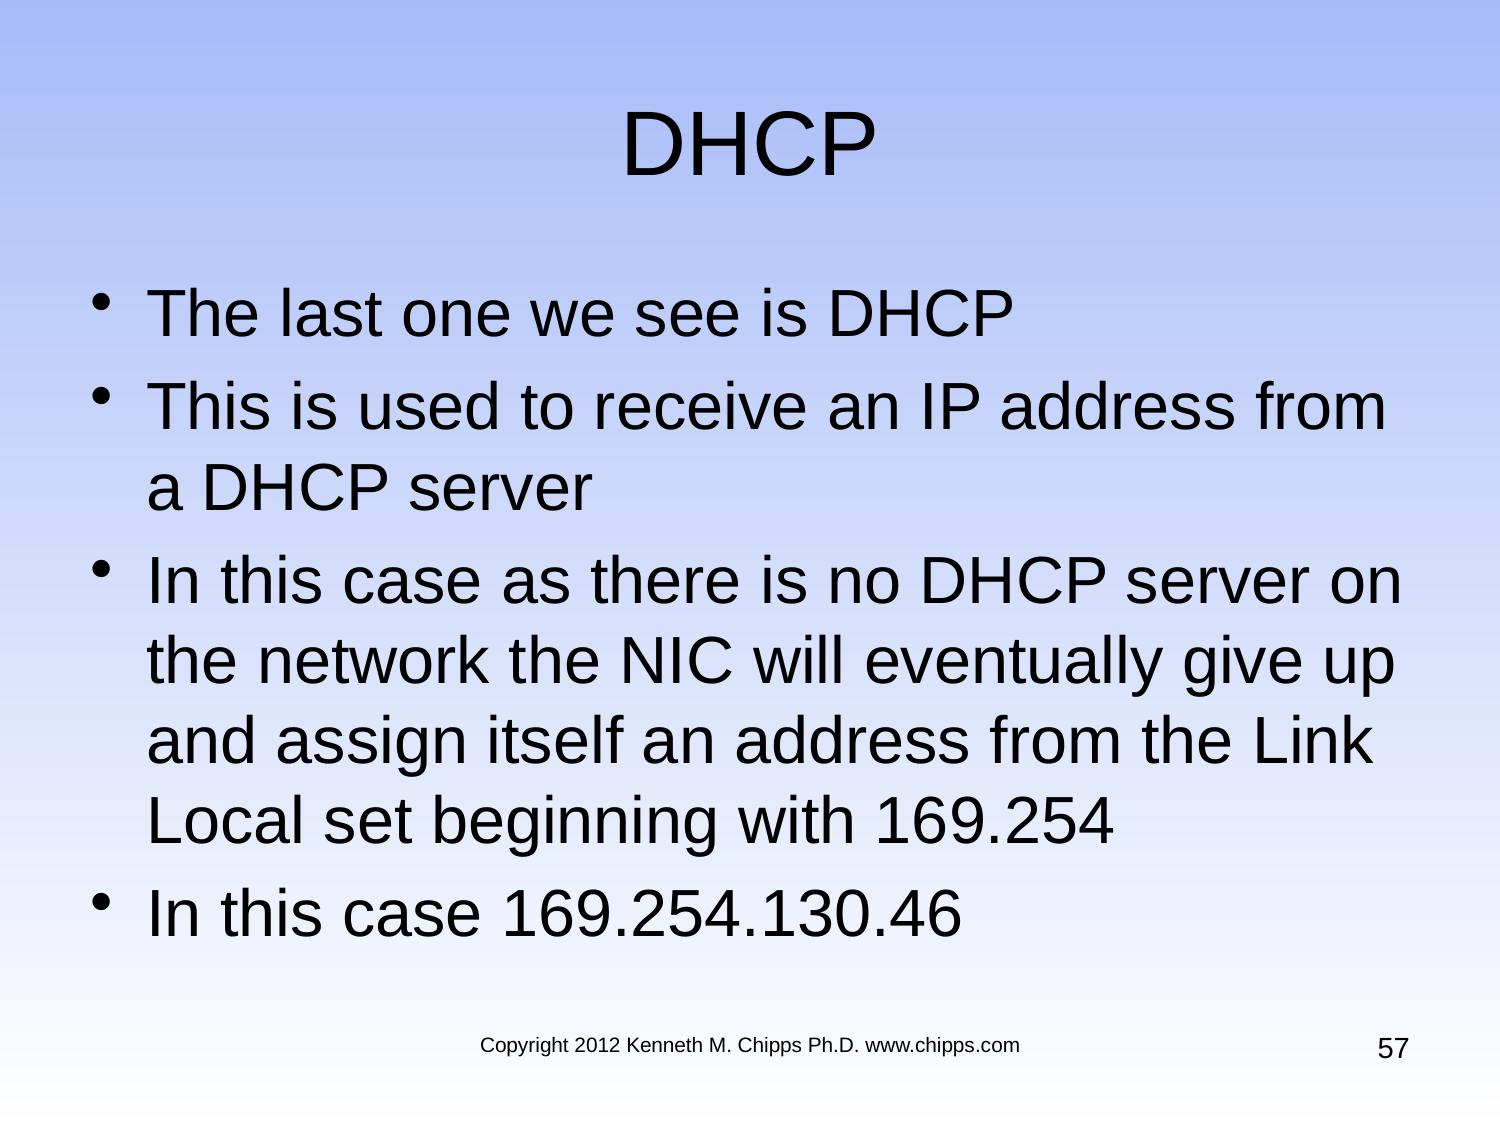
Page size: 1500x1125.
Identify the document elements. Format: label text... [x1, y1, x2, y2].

footer Copyright 2012 Kenneth M. Chipps Ph.D. www.chipps.com [449, 1024, 1051, 1103]
title DHCP [74, 44, 1426, 233]
list The last one we see is DHCP This is used to receive an IP address from a DHCP server In this case as there is no DHCP server on the network the NIC will eventually give up and assign itself an address from the Link Local set beginning with 169.254 In this case 169.254.130.46 [74, 262, 1426, 1006]
slide_number 57 [1074, 1021, 1426, 1101]
